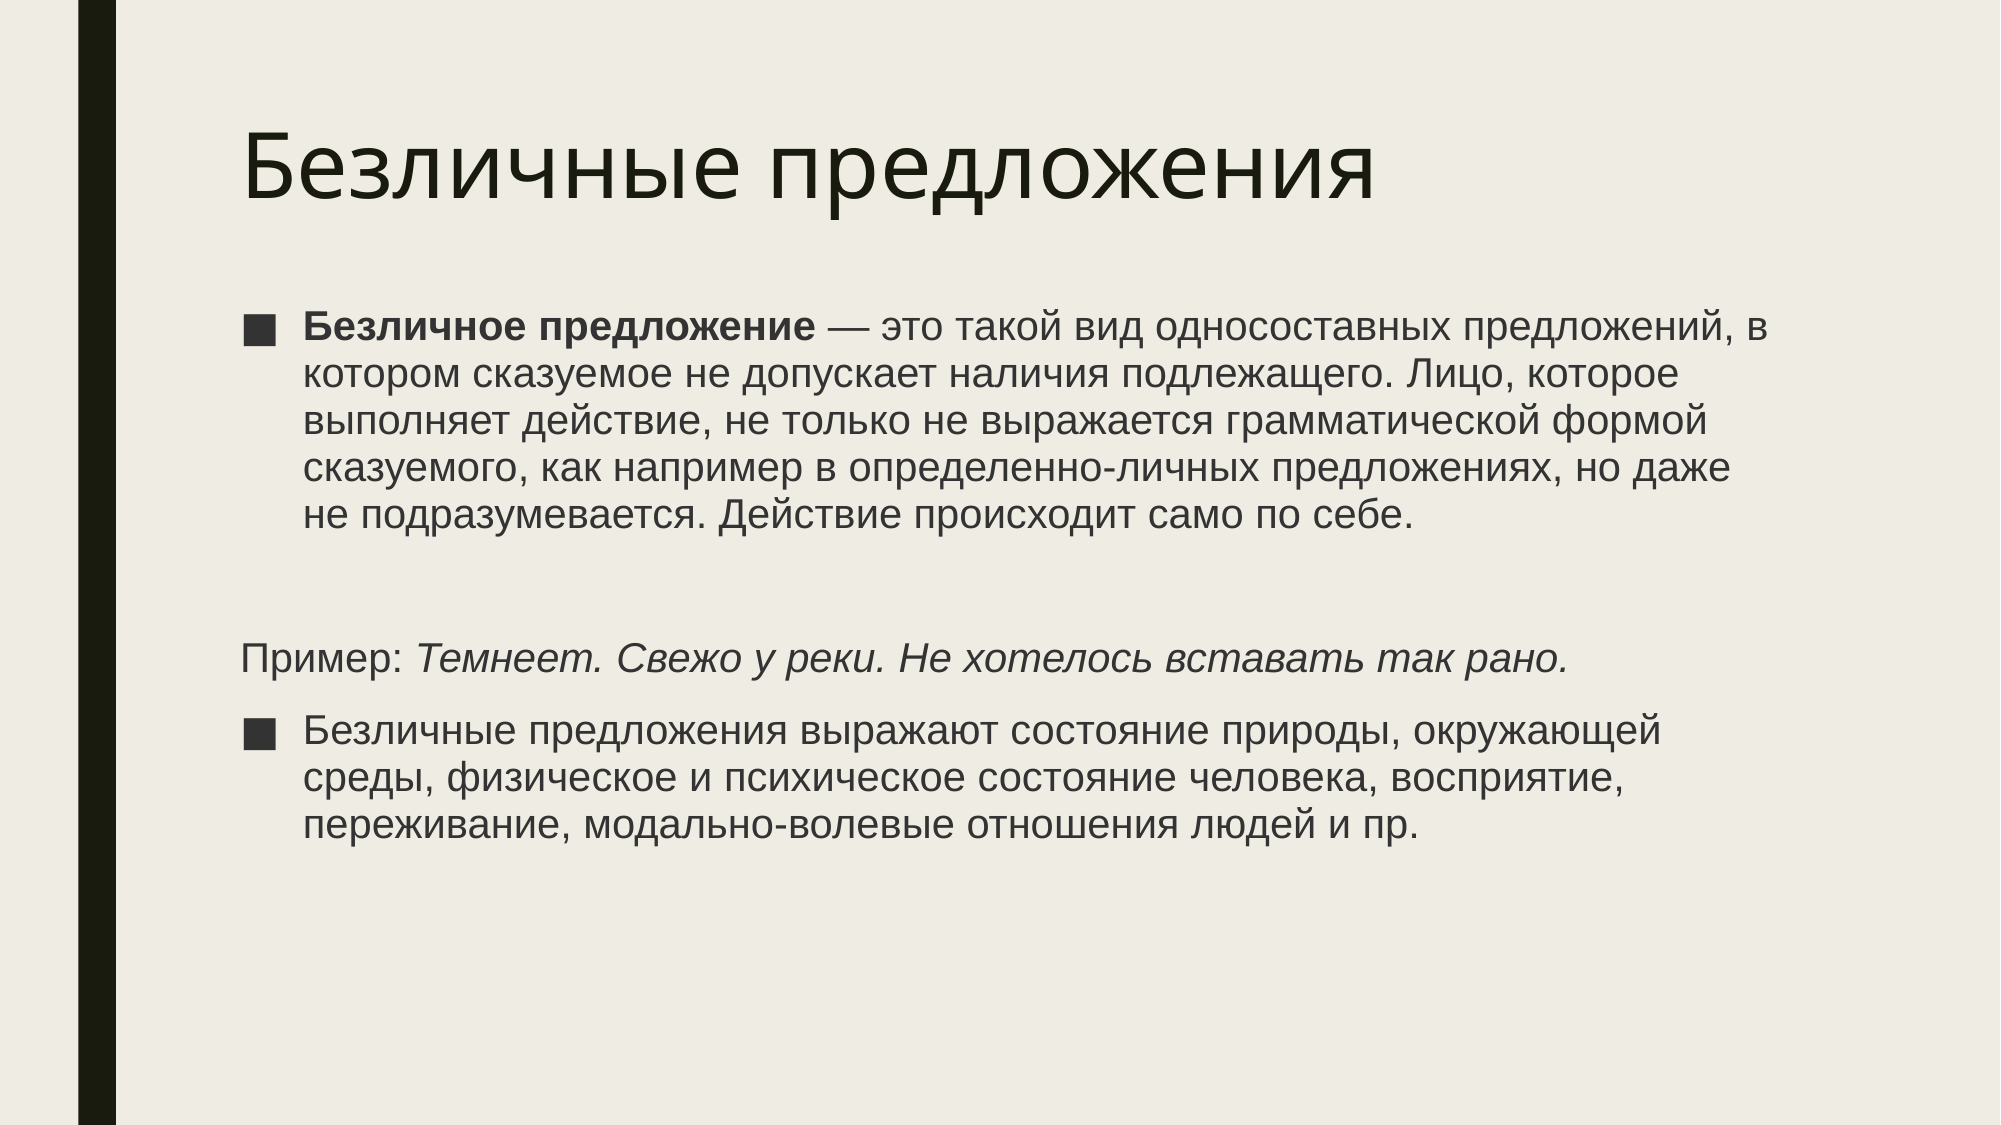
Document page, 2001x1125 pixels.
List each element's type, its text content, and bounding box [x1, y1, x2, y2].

title Безличные предложения [225, 112, 1800, 263]
list Безличное предложение — это такой вид односоставных предложений, в котором сказуемое не допускает наличия подлежащего. Лицо, которое выполняет действие, не только не выражается грамматической формой сказуемого, как например в определенно-личных предложениях, но даже не подразумевается. Действие происходит само по себе. Пример: Темнеет. Свежо у реки. Не хотелось вставать так рано. Безличные предложения выражают состояние природы, окружающей среды, физическое и психическое состояние человека, восприятие, переживание, модально-волевые отношения людей и пр. [225, 295, 1800, 963]
